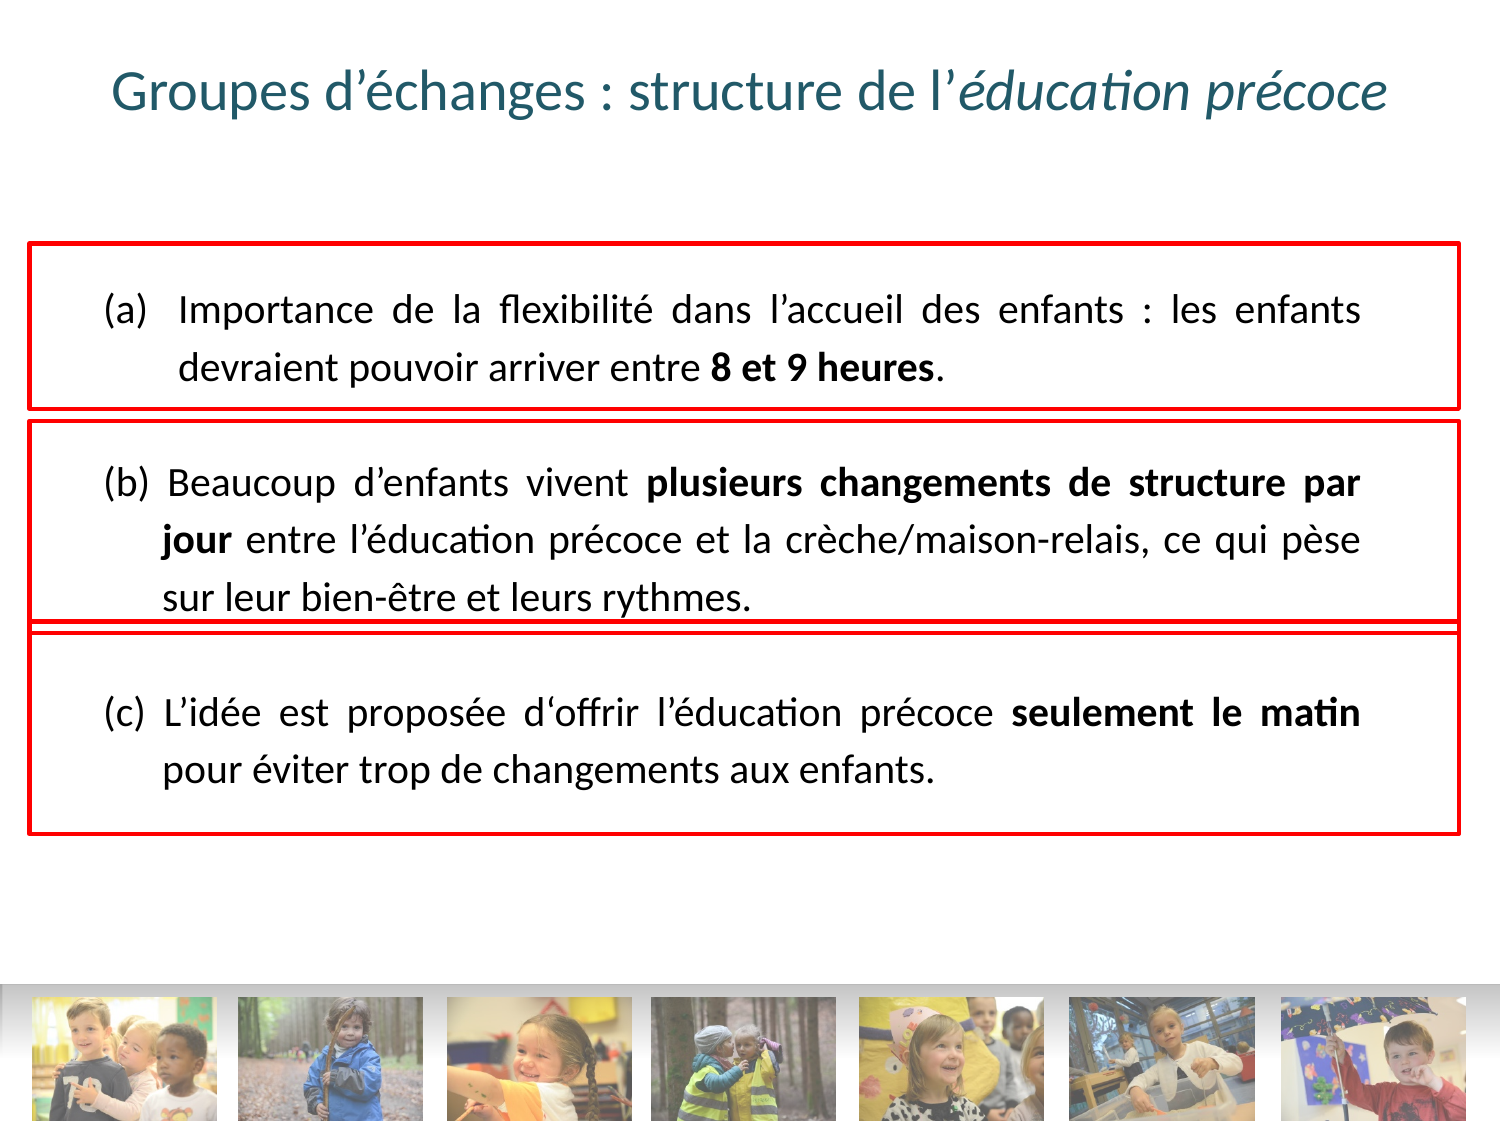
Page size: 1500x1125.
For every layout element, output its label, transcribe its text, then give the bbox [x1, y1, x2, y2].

text_box [27, 241, 1461, 411]
text_box [27, 619, 1461, 836]
text_box Importance de la flexibilité dans l’accueil des enfants : les enfants devraient pouvoir arriver entre 8 et 9 heures. (b) Beaucoup d’enfants vivent plusieurs changements de structure par jour entre l’éducation précoce et la crèche/maison-relais, ce qui pèse sur leur bien-être et leurs rythmes. (c) L’idée est proposée d‘offrir l’éducation précoce seulement le matin pour éviter trop de changements aux enfants. [88, 411, 1377, 419]
text_box Groupes d’échanges : structure de l’éducation précoce [74, 45, 1425, 197]
text_box [27, 419, 1461, 619]
